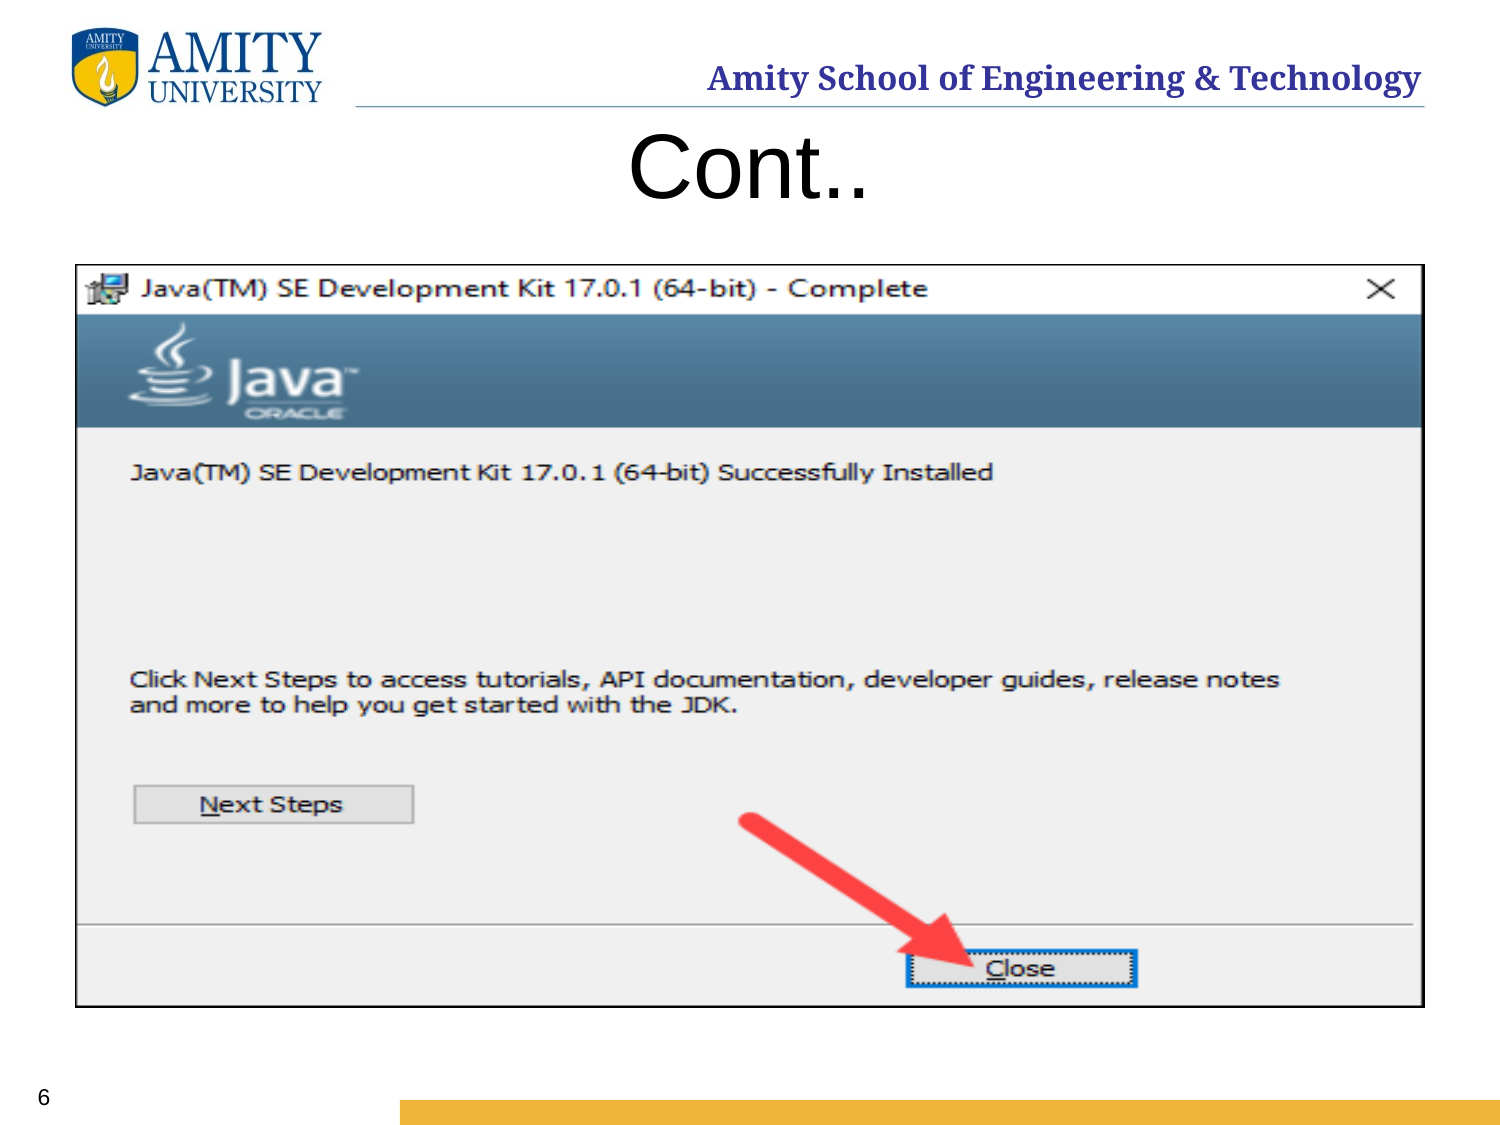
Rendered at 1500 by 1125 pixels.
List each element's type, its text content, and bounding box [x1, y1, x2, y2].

title Cont.. [75, 99, 1425, 233]
slide_number 6 [0, 1074, 66, 1125]
picture [0, 0, 1499, 137]
picture [74, 264, 1426, 1008]
